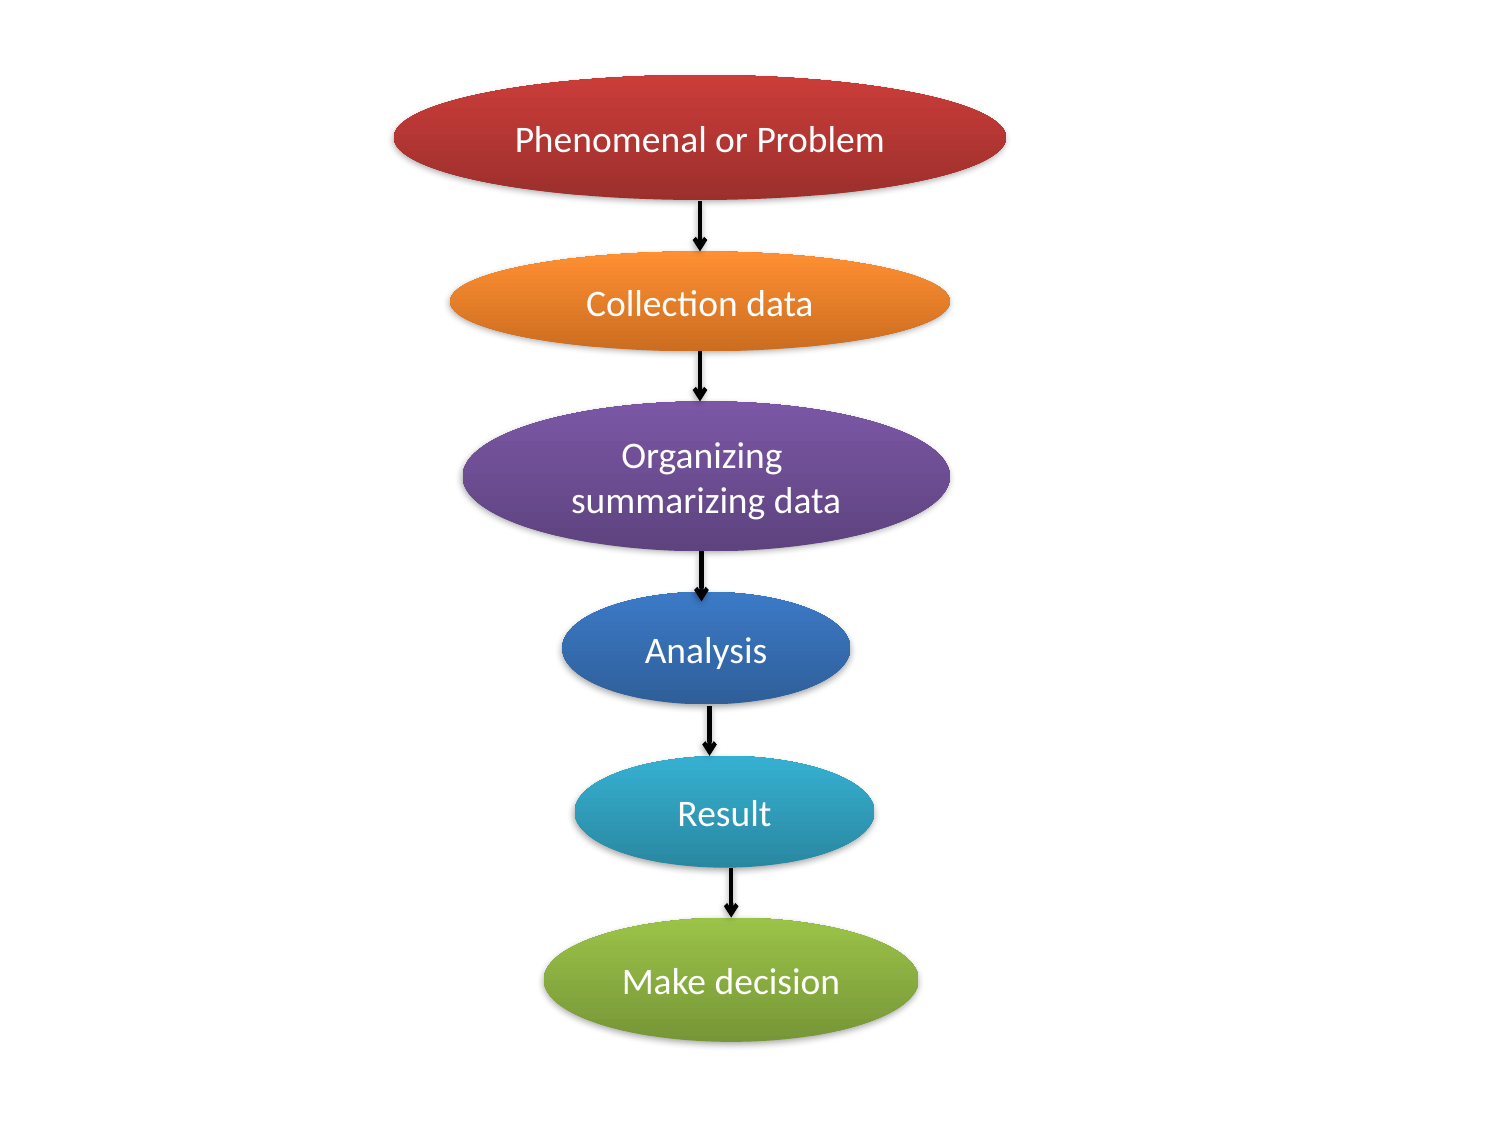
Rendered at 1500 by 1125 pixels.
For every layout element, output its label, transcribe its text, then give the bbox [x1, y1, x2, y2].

text_box Organizing summarizing data [462, 401, 951, 552]
text_box Collection data [450, 251, 951, 352]
text_box Phenomenal or Problem [393, 75, 1007, 201]
text_box Result [574, 755, 875, 868]
text_box Analysis [562, 591, 851, 705]
text_box Make decision [543, 917, 919, 1042]
list [75, 75, 1425, 1088]
